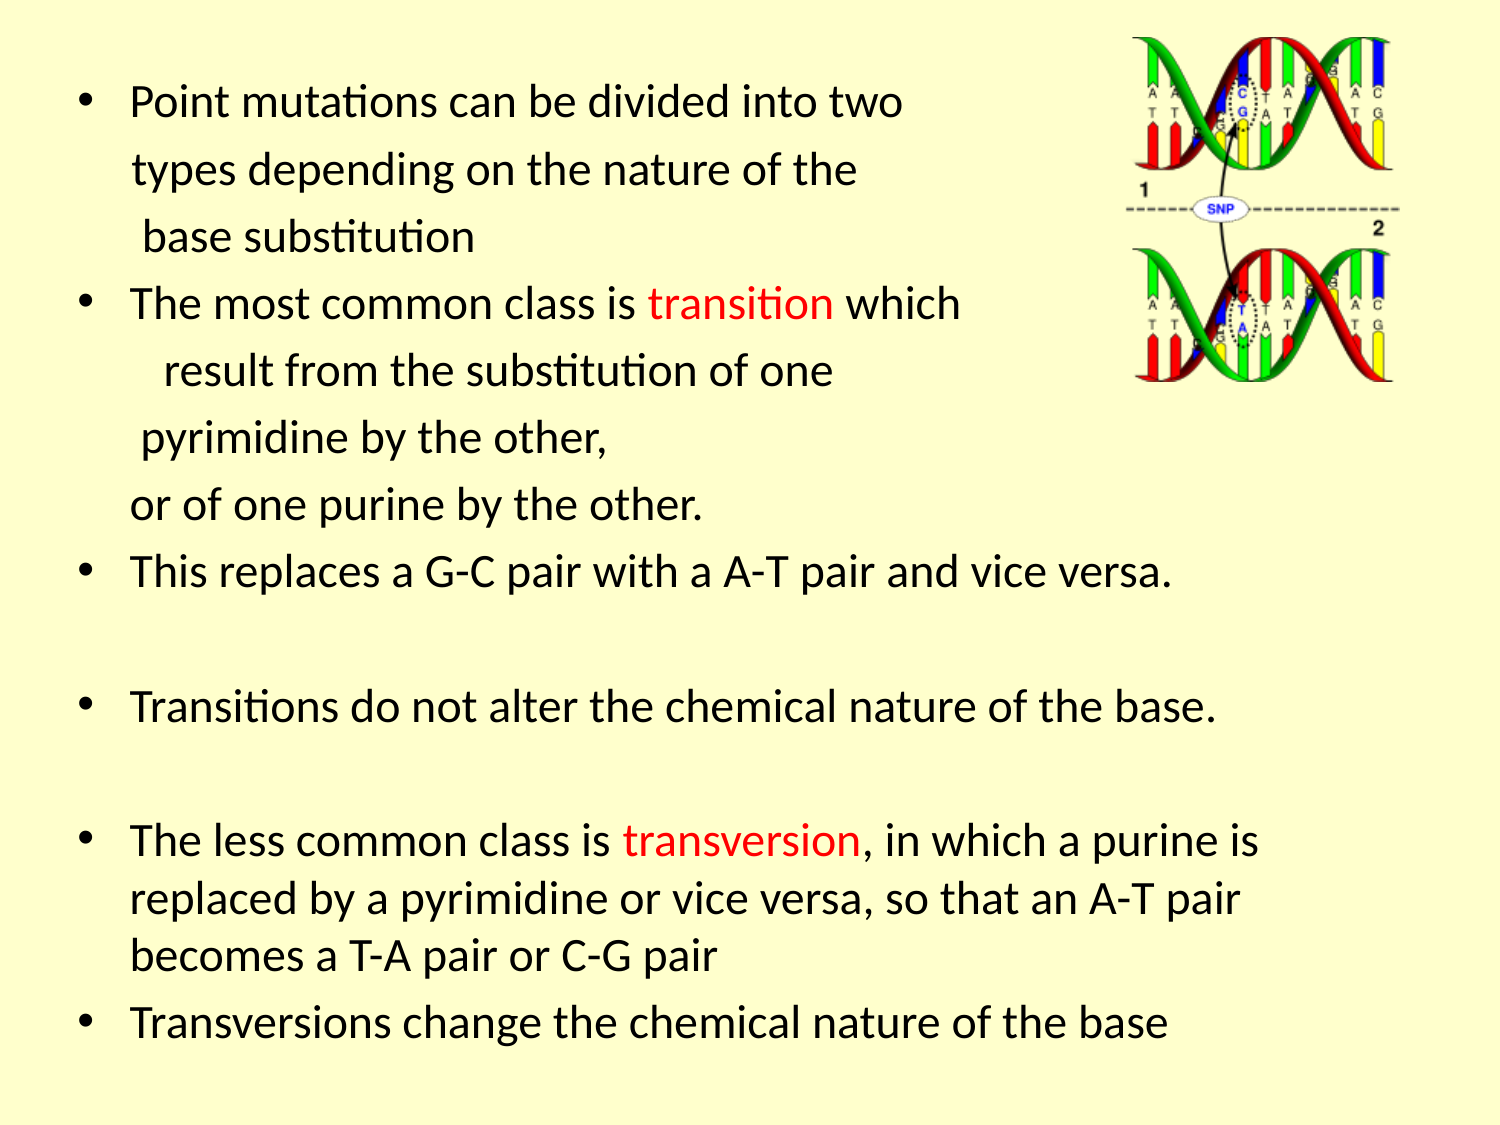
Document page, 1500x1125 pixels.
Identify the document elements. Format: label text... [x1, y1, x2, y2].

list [1124, 37, 1401, 382]
list Point mutations can be divided into two types depending on the nature of the base substitution The most common class is transition which result from the substitution of one pyrimidine by the other, or of one purine by the other. This replaces a G-C pair with a A-T pair and vice versa. Transitions do not alter the chemical nature of the base. The less common class is transversion, in which a purine is replaced by a pyrimidine or vice versa, so that an A-T pair becomes a T-A pair or C-G pair Transversions change the chemical nature of the base [62, 62, 1413, 1068]
